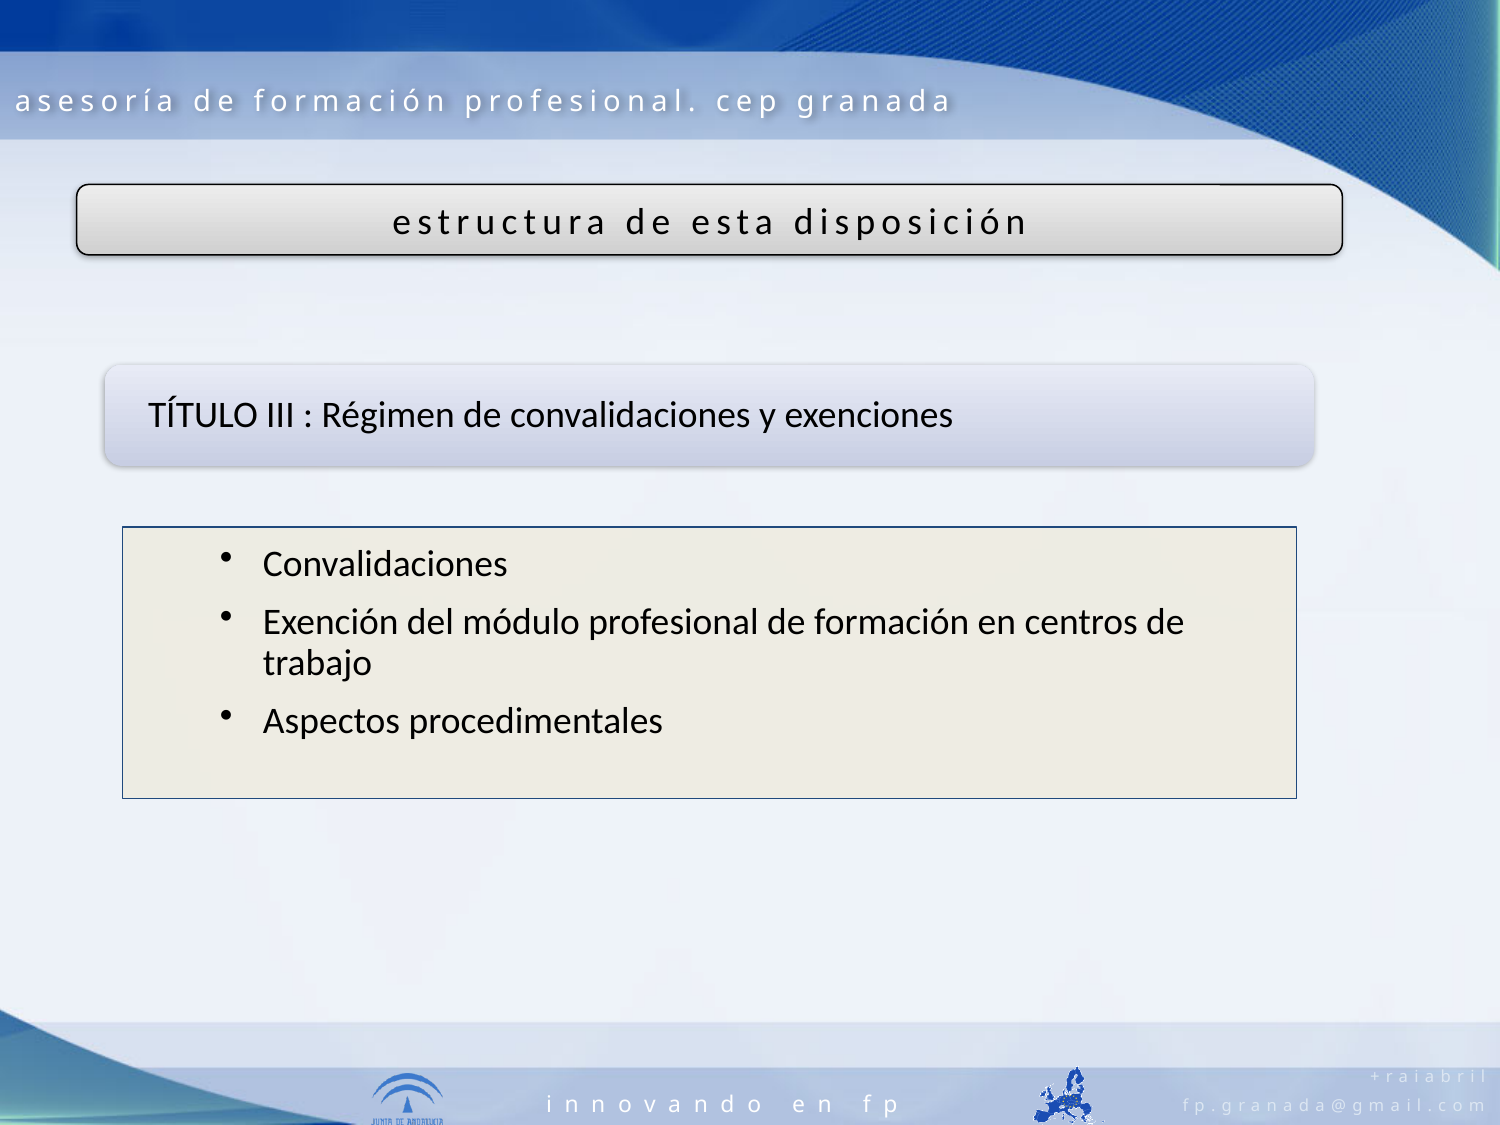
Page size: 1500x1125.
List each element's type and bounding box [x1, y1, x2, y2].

text_box [1149, 1058, 1500, 1123]
text_box [0, 0, 1500, 1125]
text_box [88, 302, 1341, 1024]
